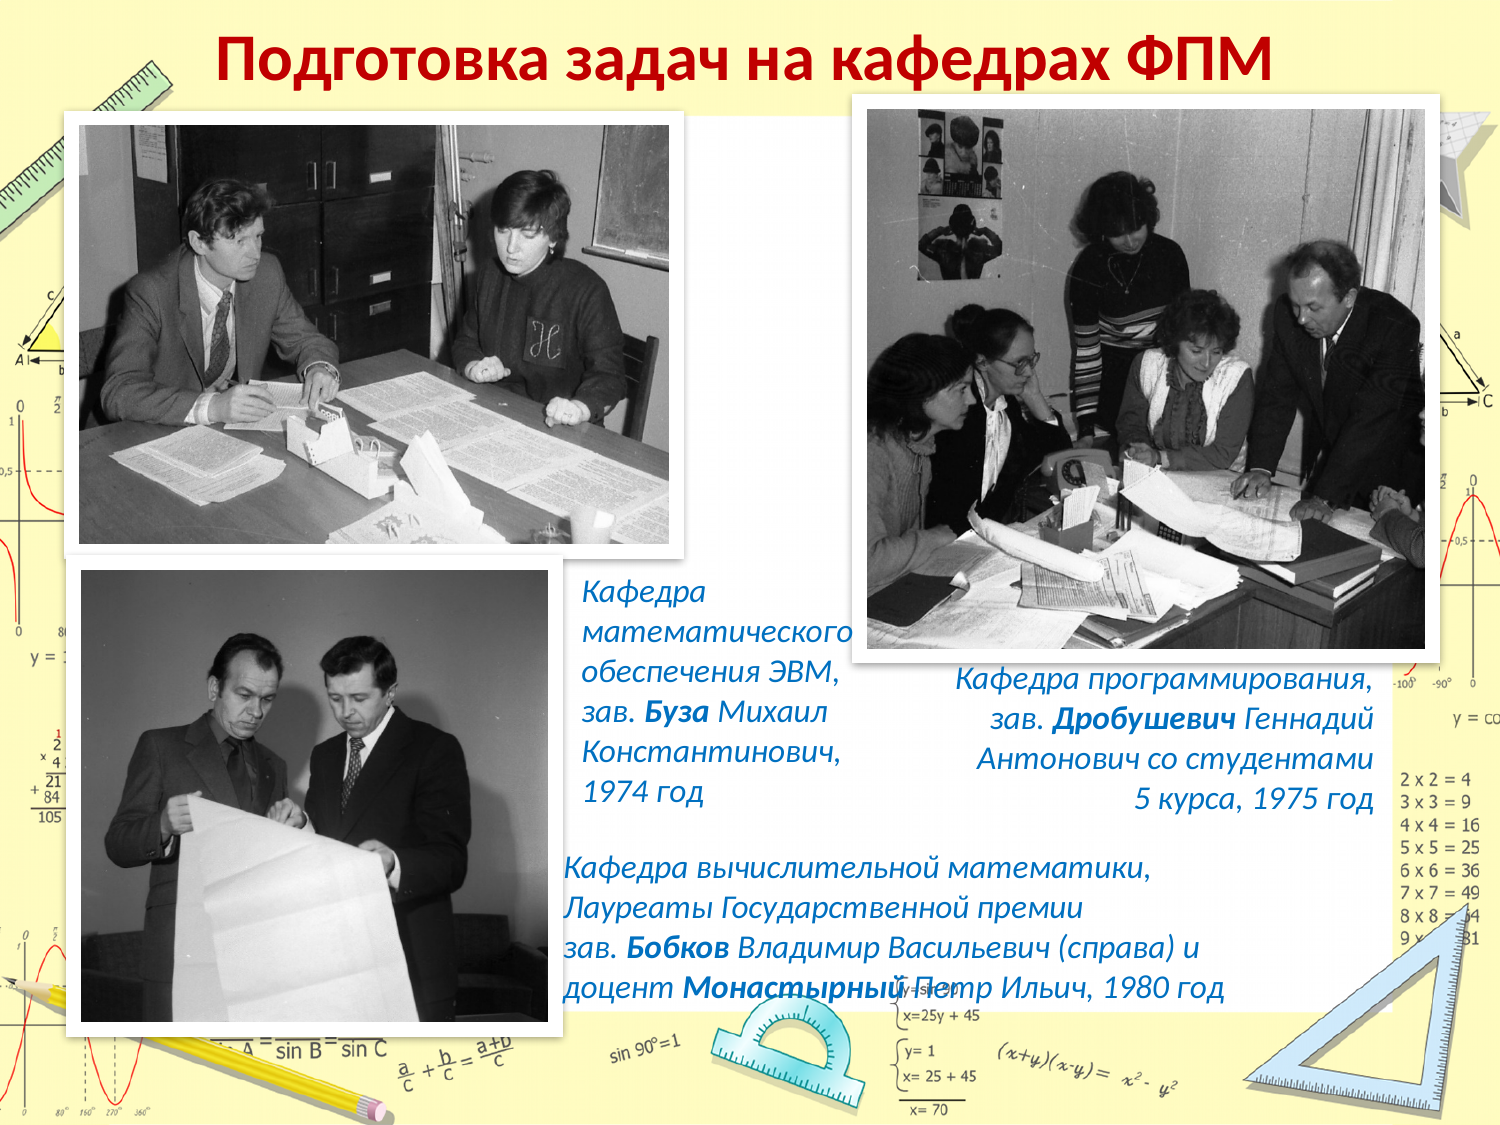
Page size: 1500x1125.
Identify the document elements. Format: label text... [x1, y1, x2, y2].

text_box Кафедра вычислительной математики, Лауреаты Государственной премии зав. Бобков Владимир Васильевич (справа) и доцент Монастырный Петр Ильич, 1980 год [552, 837, 1246, 1013]
picture [866, 108, 1426, 649]
text_box Кафедра математического обеспечения ЭВМ, зав. Буза Михаил Константинович, 1974 год [566, 562, 934, 817]
text_box Кафедра программирования, зав. Дробушевич Геннадий Антонович со студентами 5 курса, 1975 год [866, 657, 1389, 824]
picture [0, 0, 1500, 1125]
title Подготовка задач на кафедрах ФПМ [70, 0, 1421, 108]
